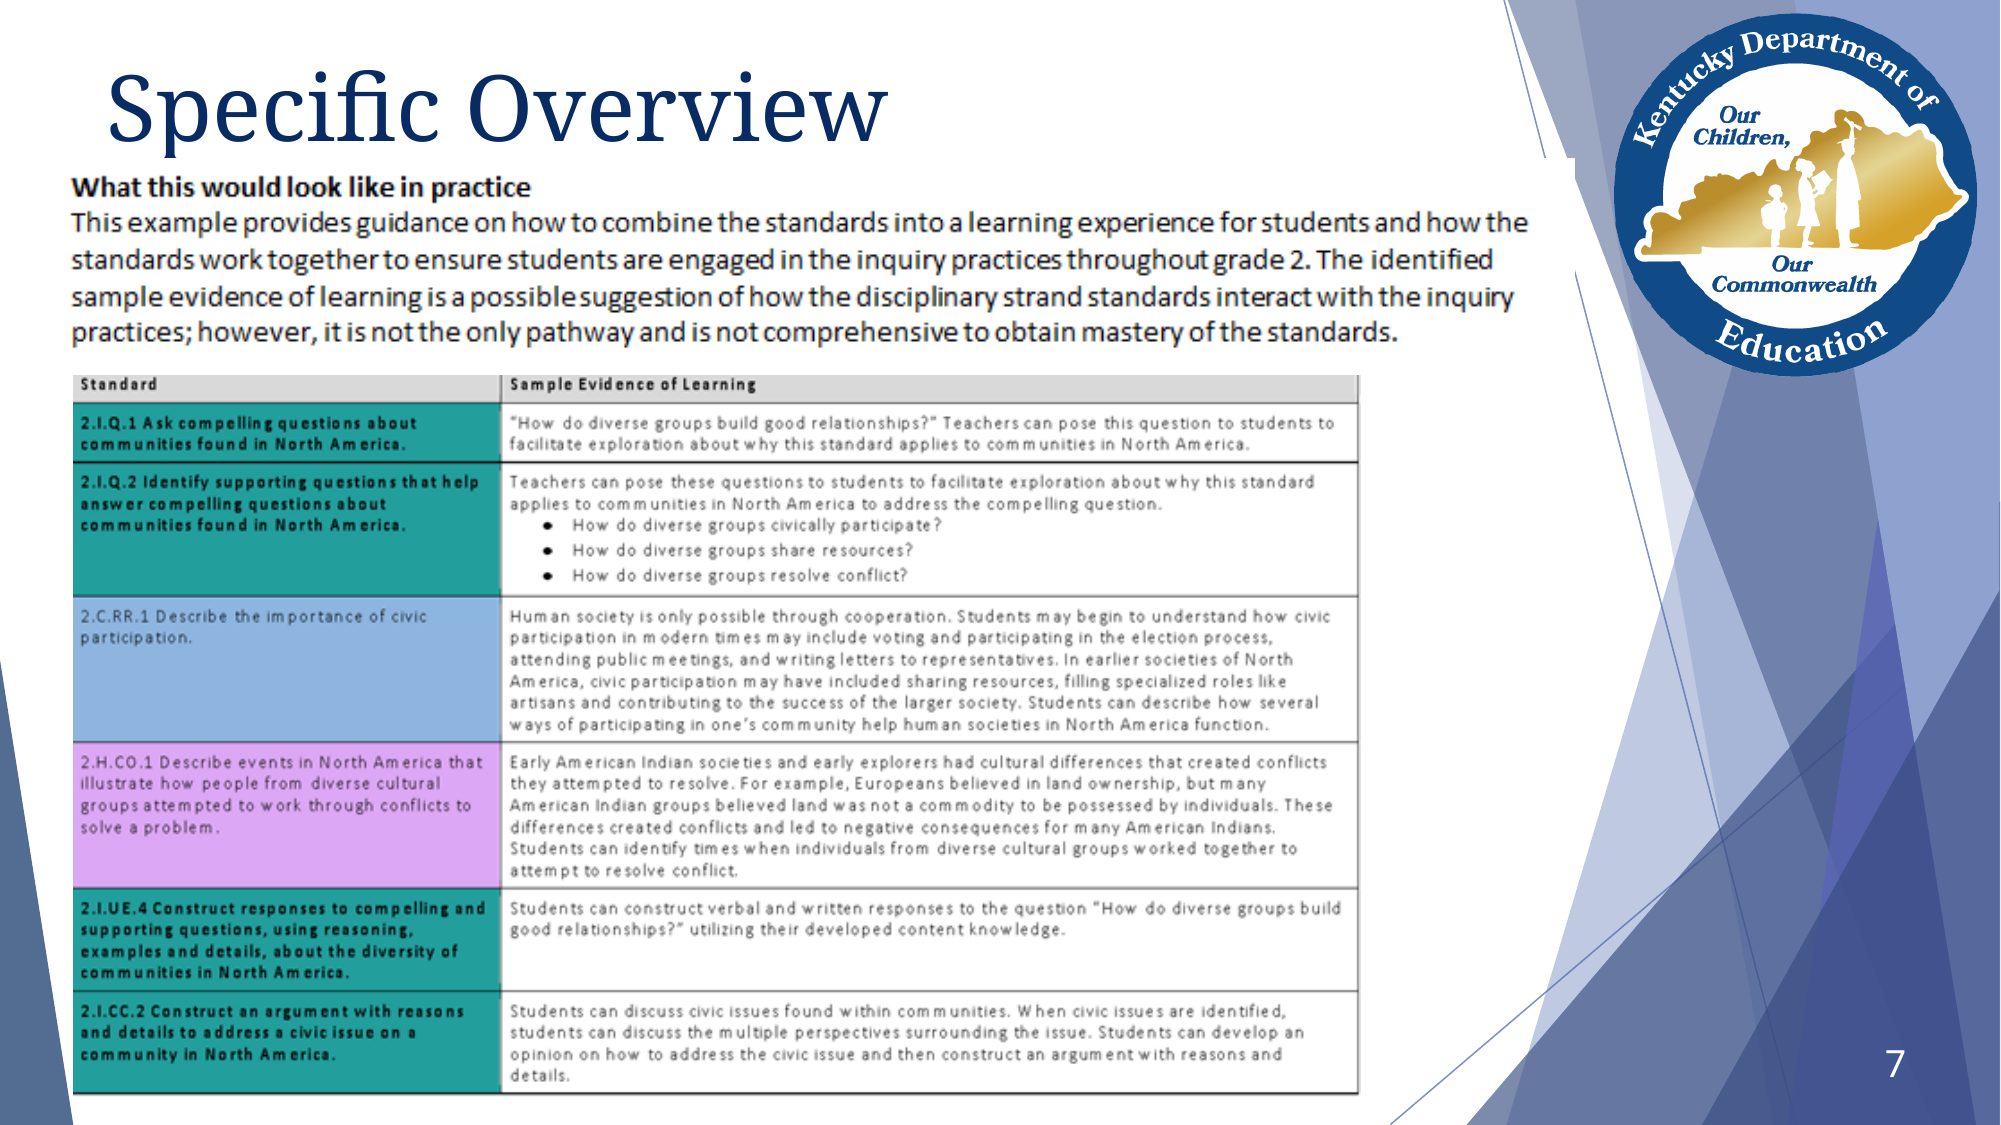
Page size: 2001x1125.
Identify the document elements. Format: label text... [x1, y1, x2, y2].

picture [53, 157, 1575, 1116]
slide_number 7 [1809, 1035, 1922, 1096]
picture [1598, 0, 1989, 390]
title Specific Overview [91, 42, 1502, 156]
